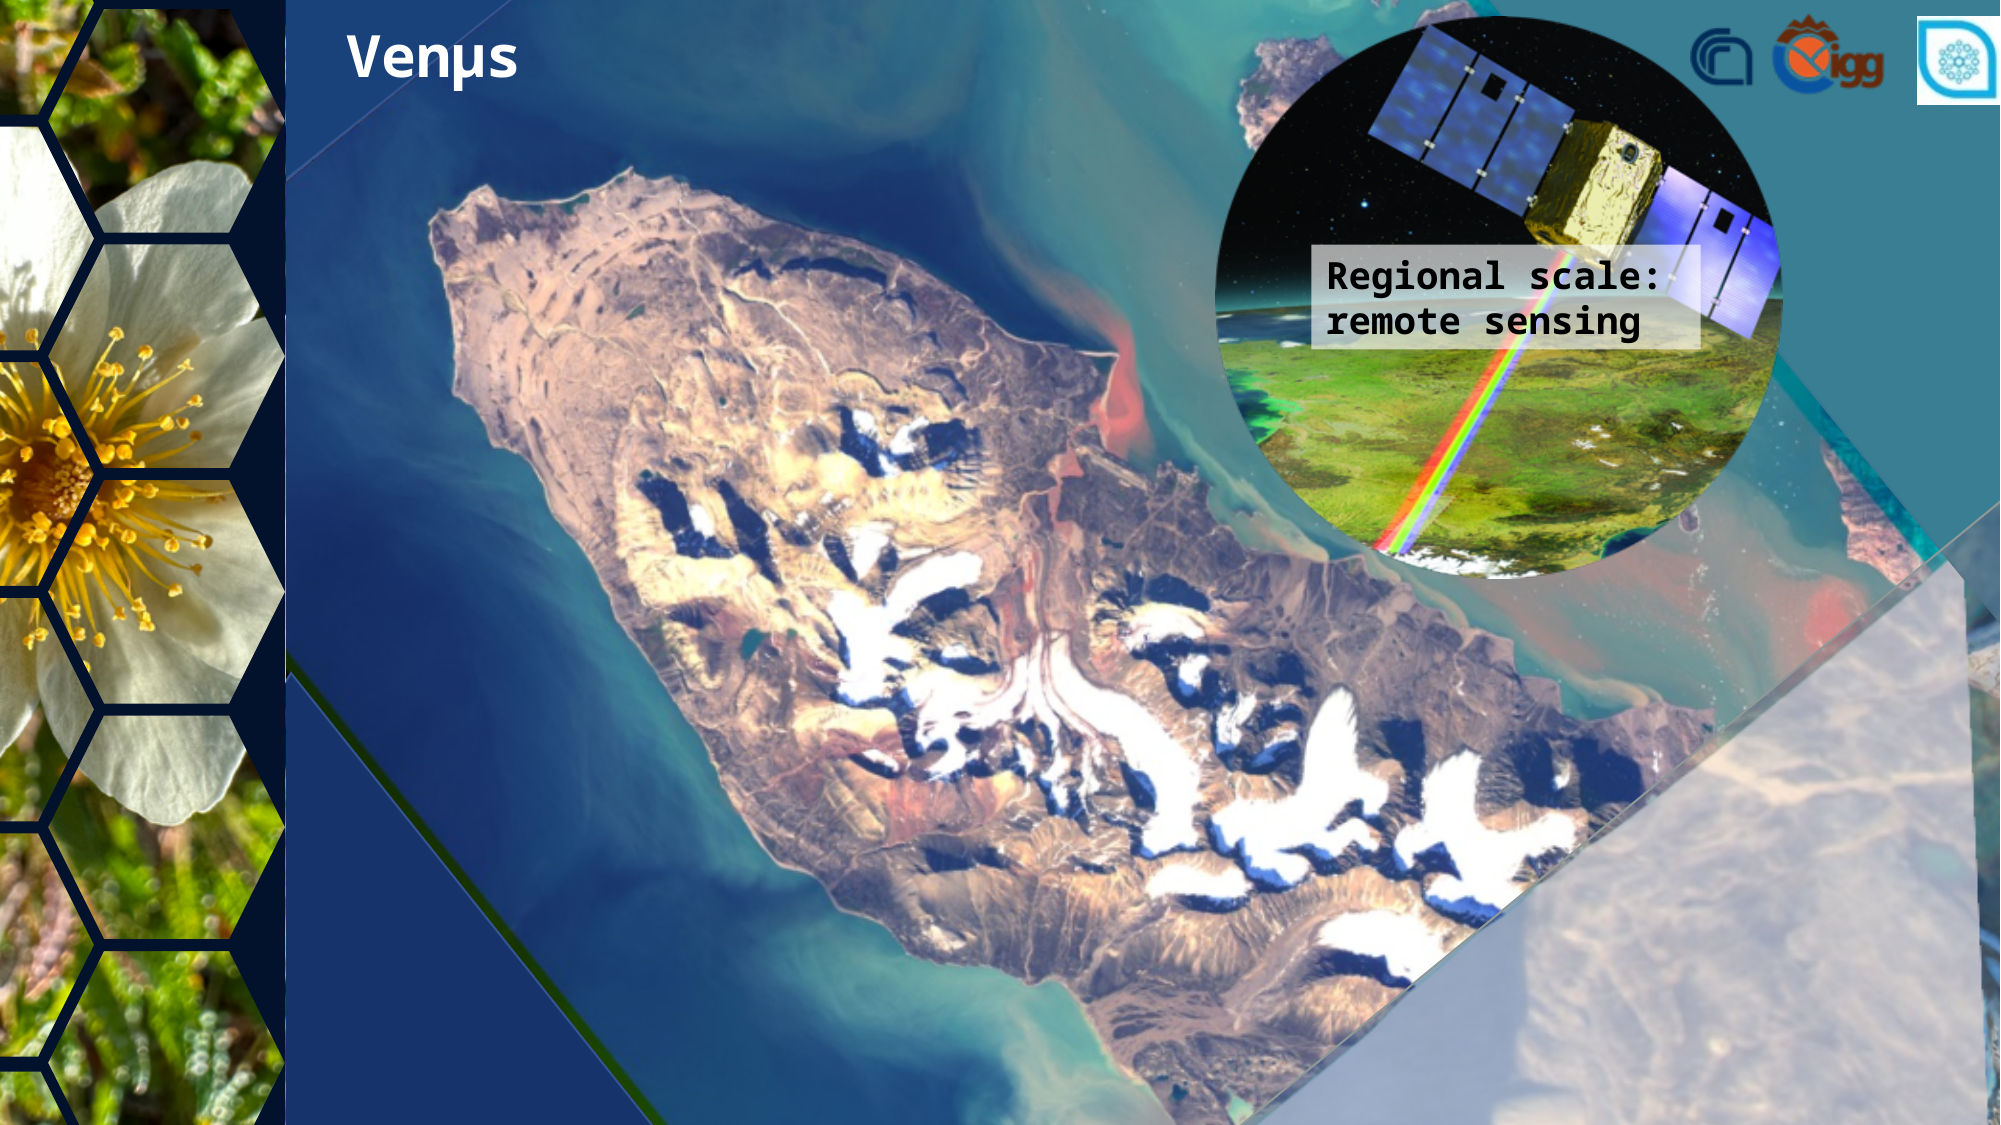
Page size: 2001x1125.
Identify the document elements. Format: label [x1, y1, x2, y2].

text_box [1678, 0, 2000, 119]
picture [0, 0, 2000, 1125]
